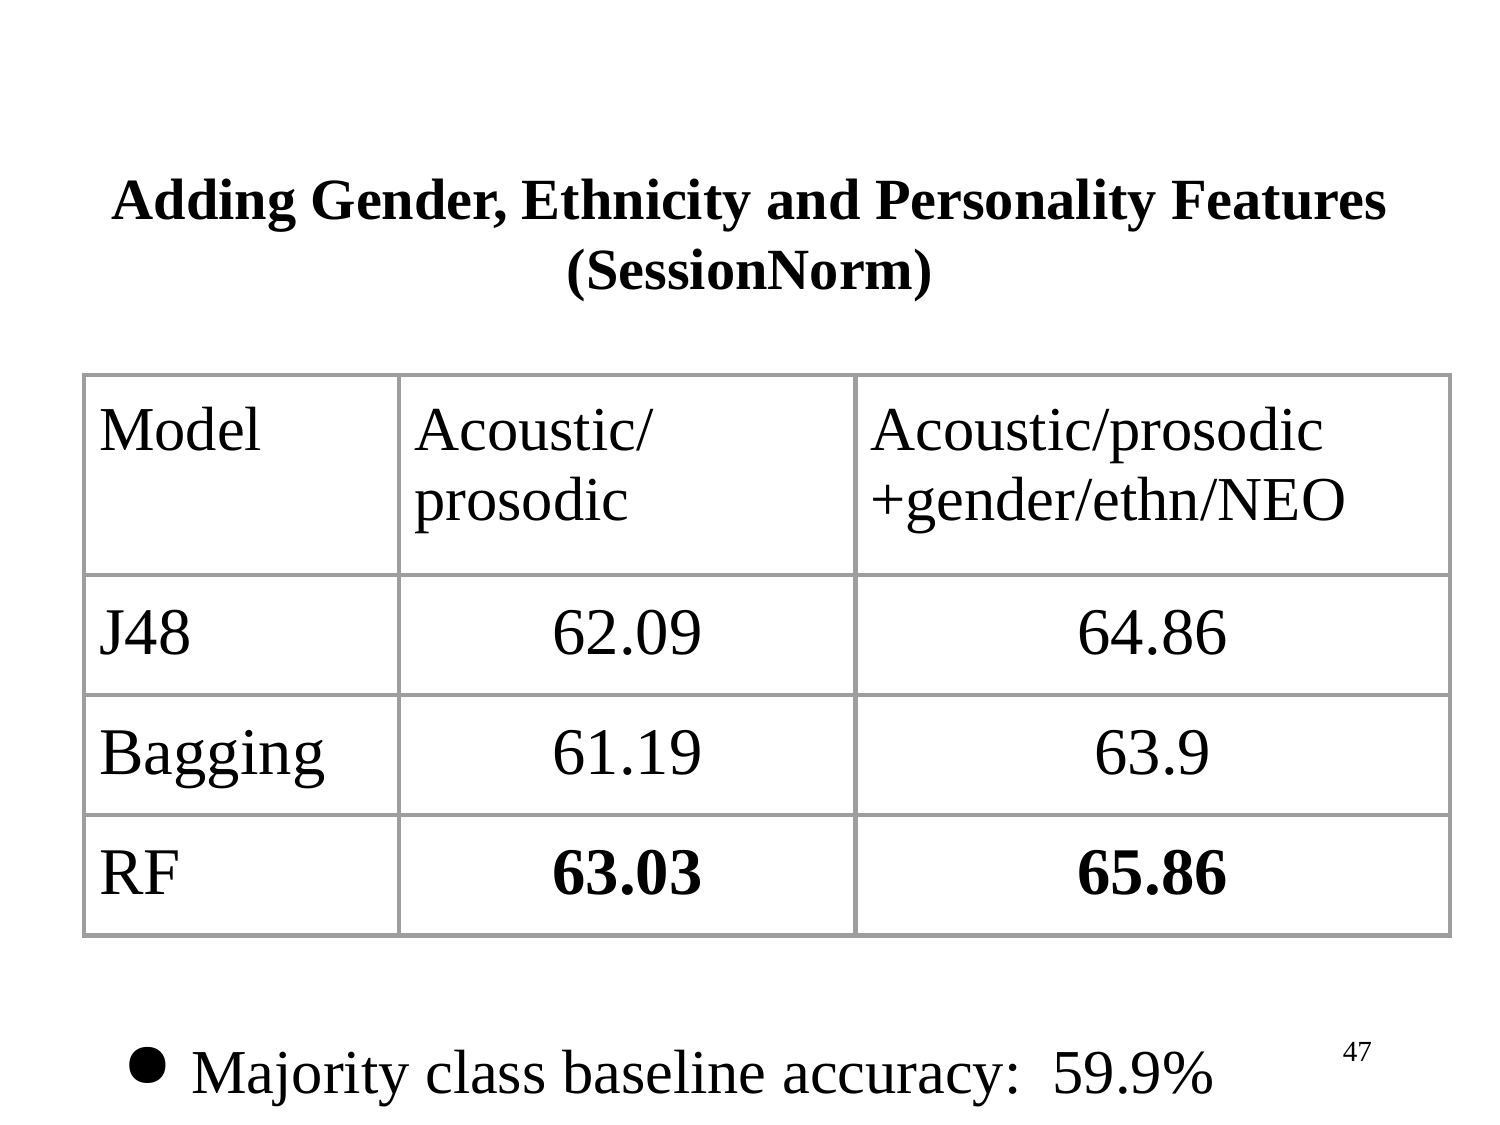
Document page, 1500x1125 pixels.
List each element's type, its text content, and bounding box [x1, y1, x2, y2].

table_cell 64.86 [858, 577, 1448, 693]
table_header Model [86, 377, 397, 573]
table_cell 65.86 [858, 817, 1448, 933]
table_cell J48 [86, 577, 397, 693]
table_header Acoustic/prosodic +gender/ethn/NEO [858, 377, 1448, 573]
title Adding Gender, Ethnicity and Personality Features (SessionNorm) [75, 140, 1425, 317]
table_cell 61.19 [401, 697, 853, 813]
table_cell 63.03 [401, 817, 853, 933]
table_cell 63.9 [858, 697, 1448, 813]
table_cell Bagging [86, 697, 397, 813]
text_box Majority class baseline accuracy: 59.9% [101, 1016, 1466, 1125]
table_cell 62.09 [401, 577, 853, 693]
table_header Acoustic/prosodic [401, 377, 853, 573]
table_cell RF [86, 817, 397, 933]
